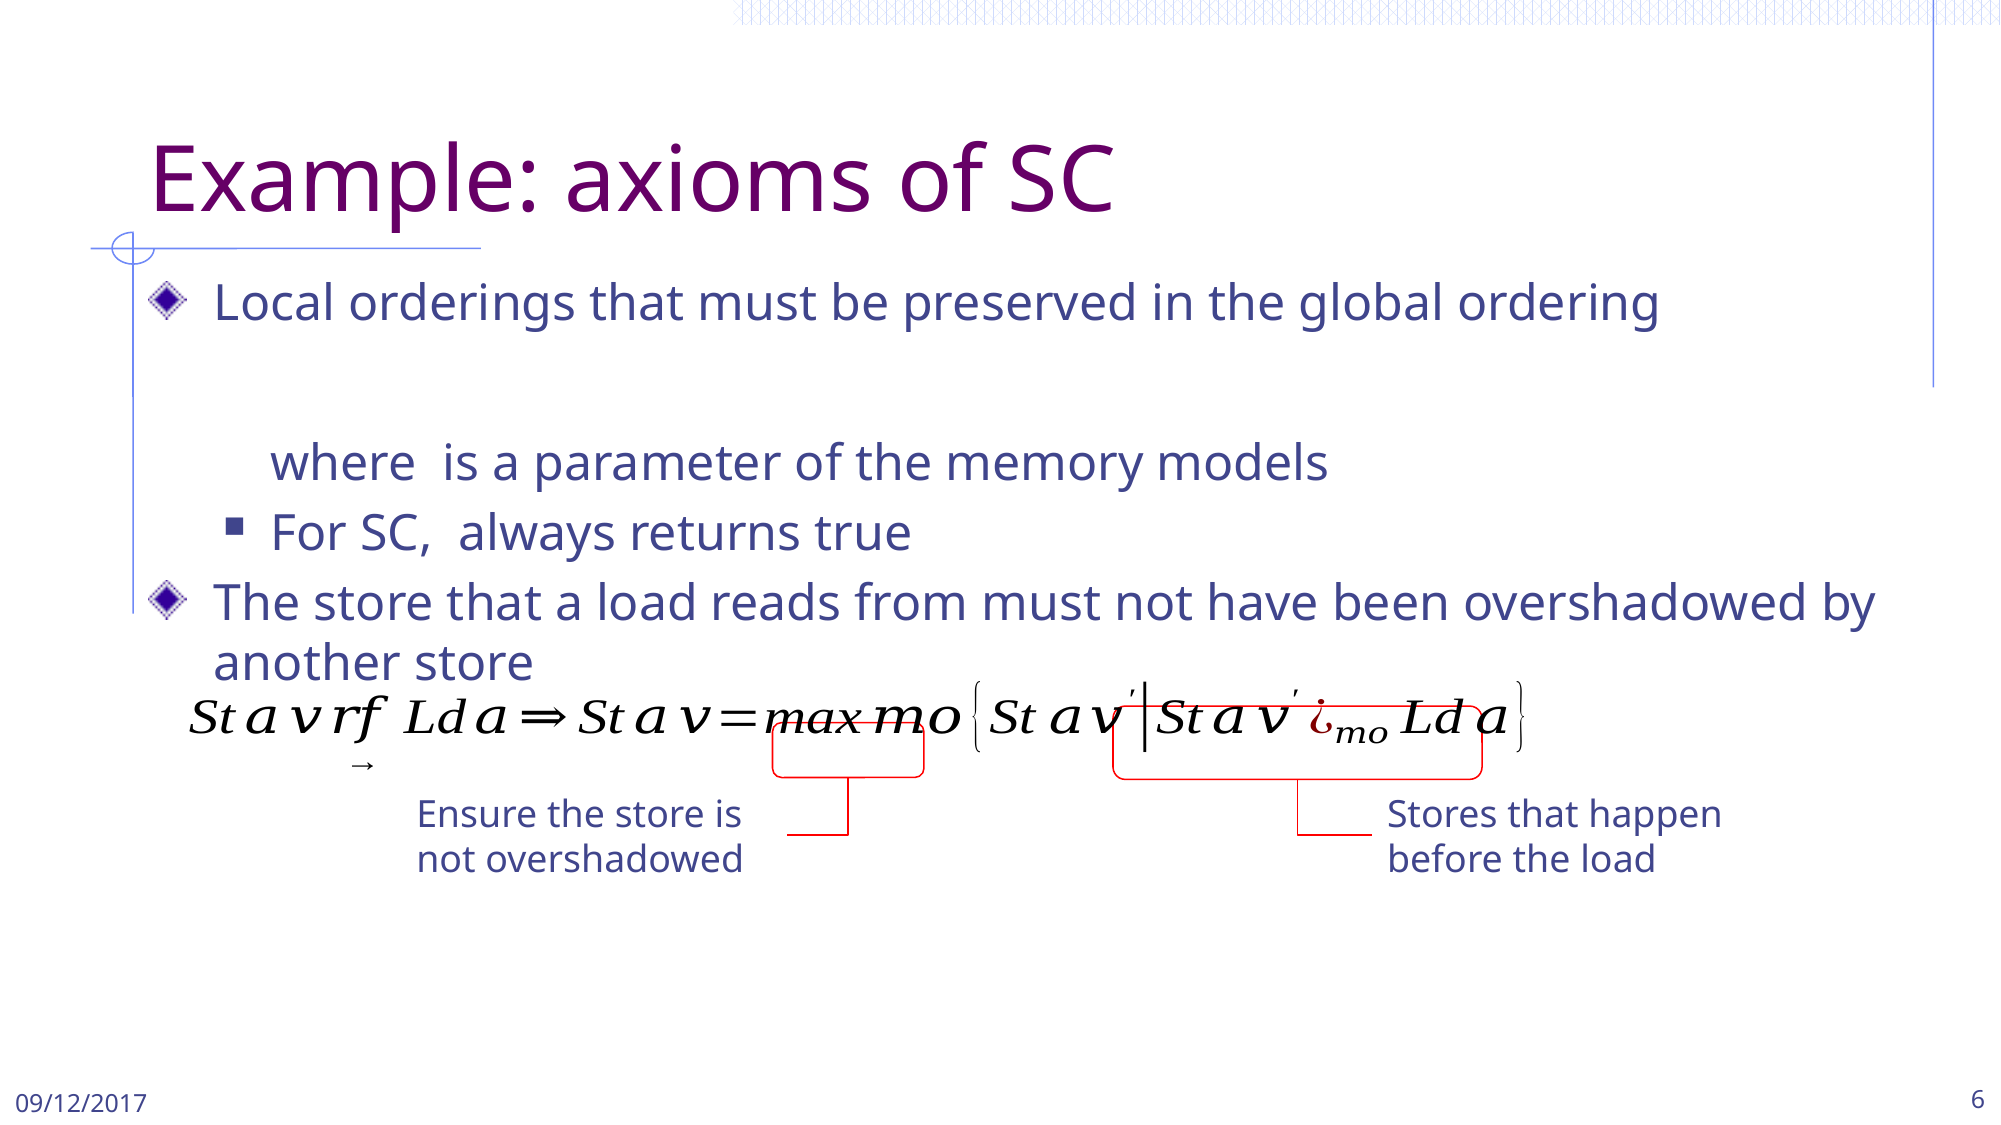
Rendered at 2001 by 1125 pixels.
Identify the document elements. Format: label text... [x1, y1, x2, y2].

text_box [401, 722, 925, 890]
picture [148, 580, 187, 620]
slide_number 6 [1583, 1049, 2000, 1125]
title Example: axioms of SC [133, 49, 1834, 238]
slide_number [0, 1049, 417, 1125]
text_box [1112, 705, 1784, 889]
picture [148, 281, 187, 320]
